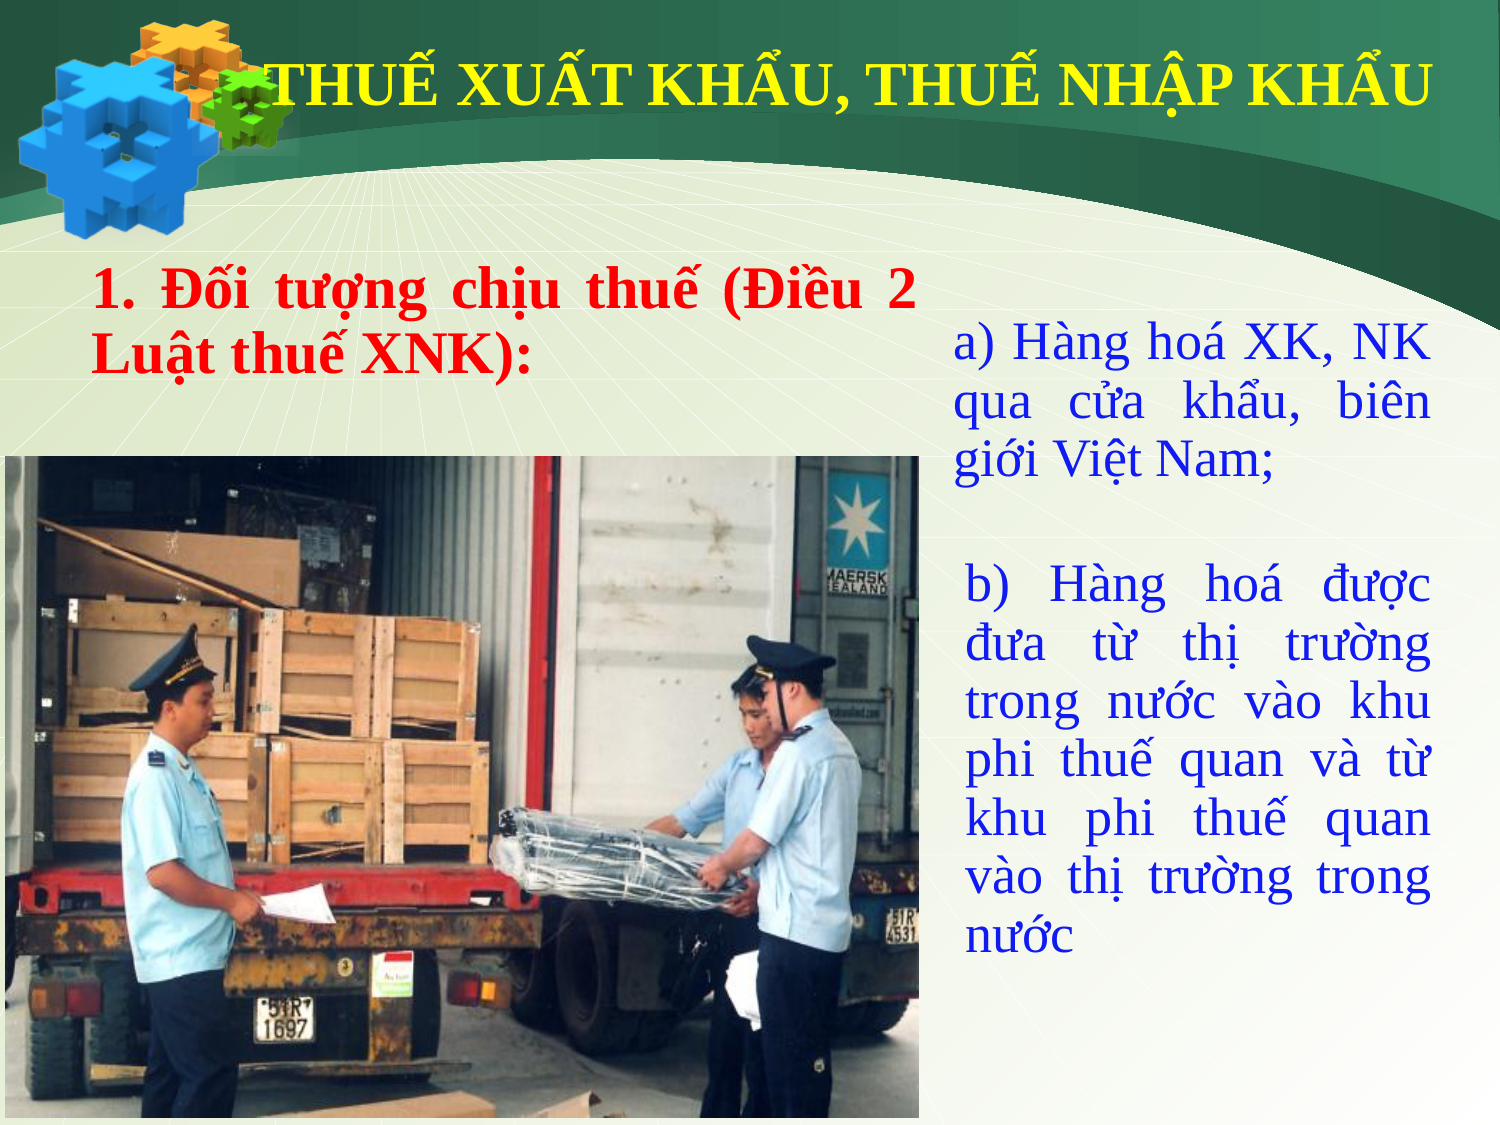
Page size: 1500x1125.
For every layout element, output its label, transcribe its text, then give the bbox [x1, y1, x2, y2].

title THUẾ XUẤT KHẨU, THUẾ NHẬP KHẨU [243, 34, 1457, 127]
picture [0, 18, 300, 252]
text_box b) Hàng hoá được đưa từ thị trường trong nước vào khu phi thuế quan và từ khu phi thuế quan vào thị trường trong nước [950, 547, 1447, 1030]
text_box 1. Đối tượng chịu thuế (Điều 2 Luật thuế XNK): [76, 249, 934, 431]
picture [5, 455, 919, 1118]
text_box a) Hàng hoá XK, NK qua cửa khẩu, biên giới Việt Nam; [939, 305, 1447, 528]
